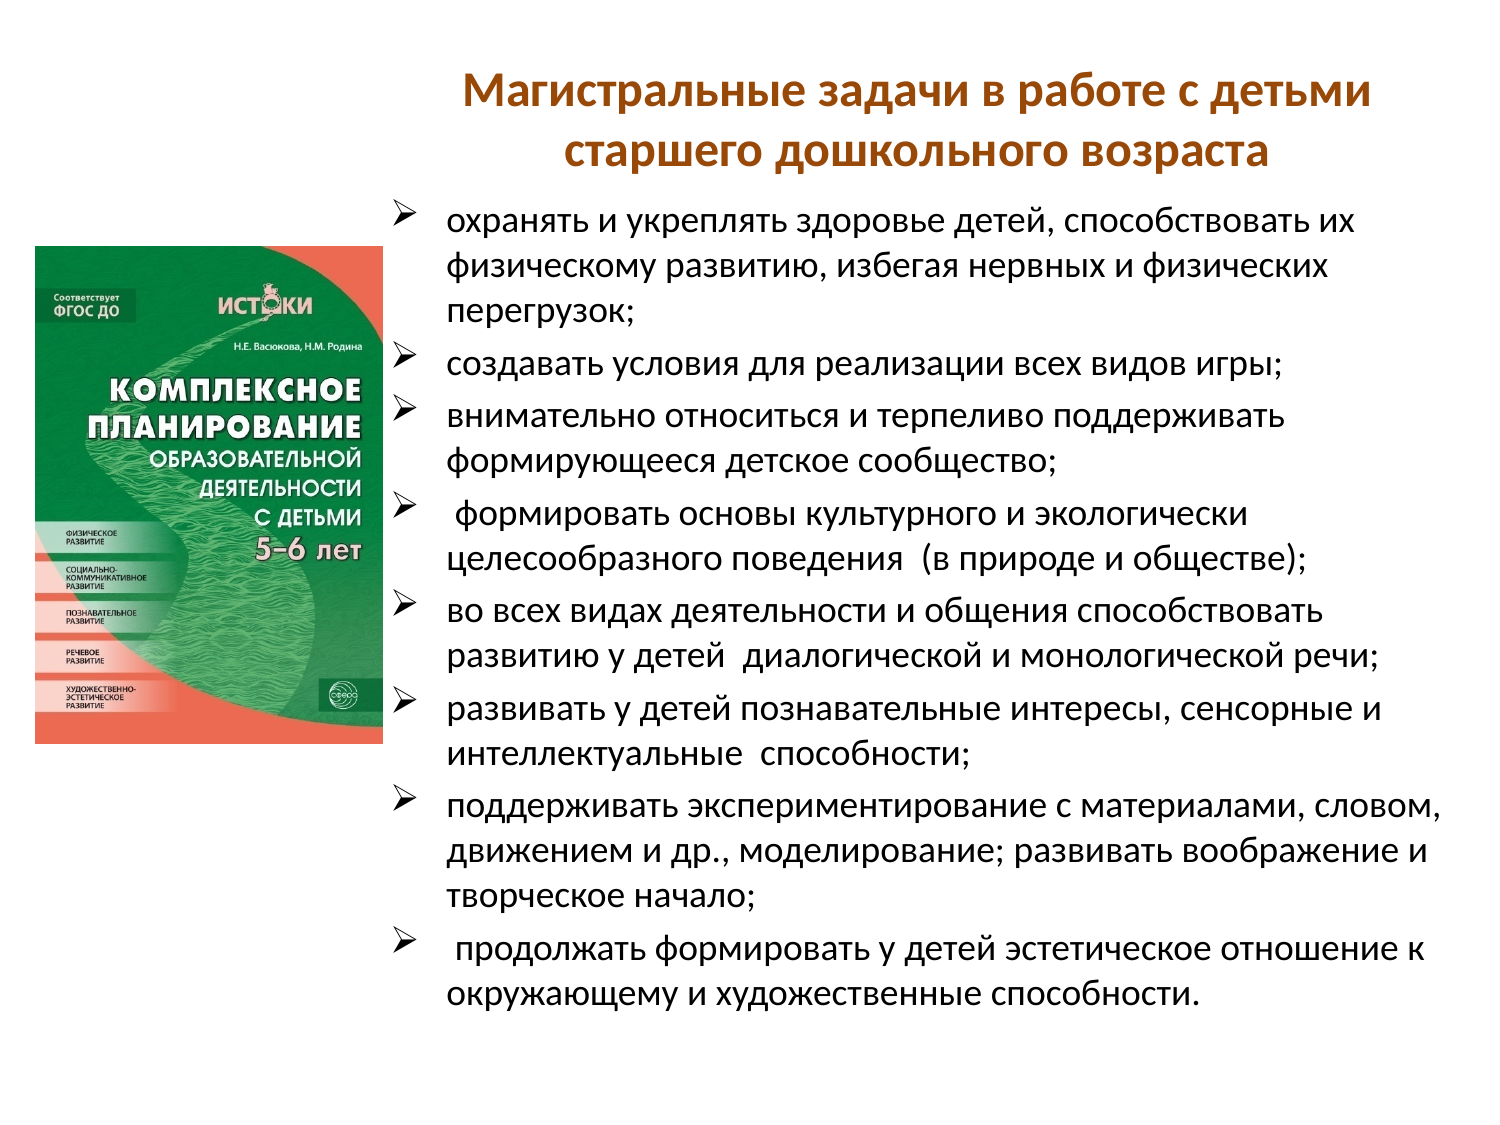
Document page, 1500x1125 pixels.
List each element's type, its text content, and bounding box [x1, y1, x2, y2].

picture [34, 245, 383, 744]
list охранять и укреплять здоровье детей, способствовать их физическому развитию, избегая нервных и физических перегрузок; создавать условия для реализации всех видов игры; внимательно относиться и терпеливо поддерживать формирующееся детское сообщество; формировать основы культурного и экологически целесообразного поведения (в природе и обществе); во всех видах деятельности и общения способствовать развитию у детей диалогической и монологической речи; развивать у детей познавательные интересы, сенсорные и интеллектуальные способности; поддерживать экспериментирование с материалами, словом, движением и др., моделирование; развивать воображение и творческое начало; продолжать формировать у детей эстетическое отношение к окружающему и художественные способности. [375, 187, 1472, 1102]
title Магистральные задачи в работе с детьми старшего дошкольного возраста [410, 45, 1425, 187]
